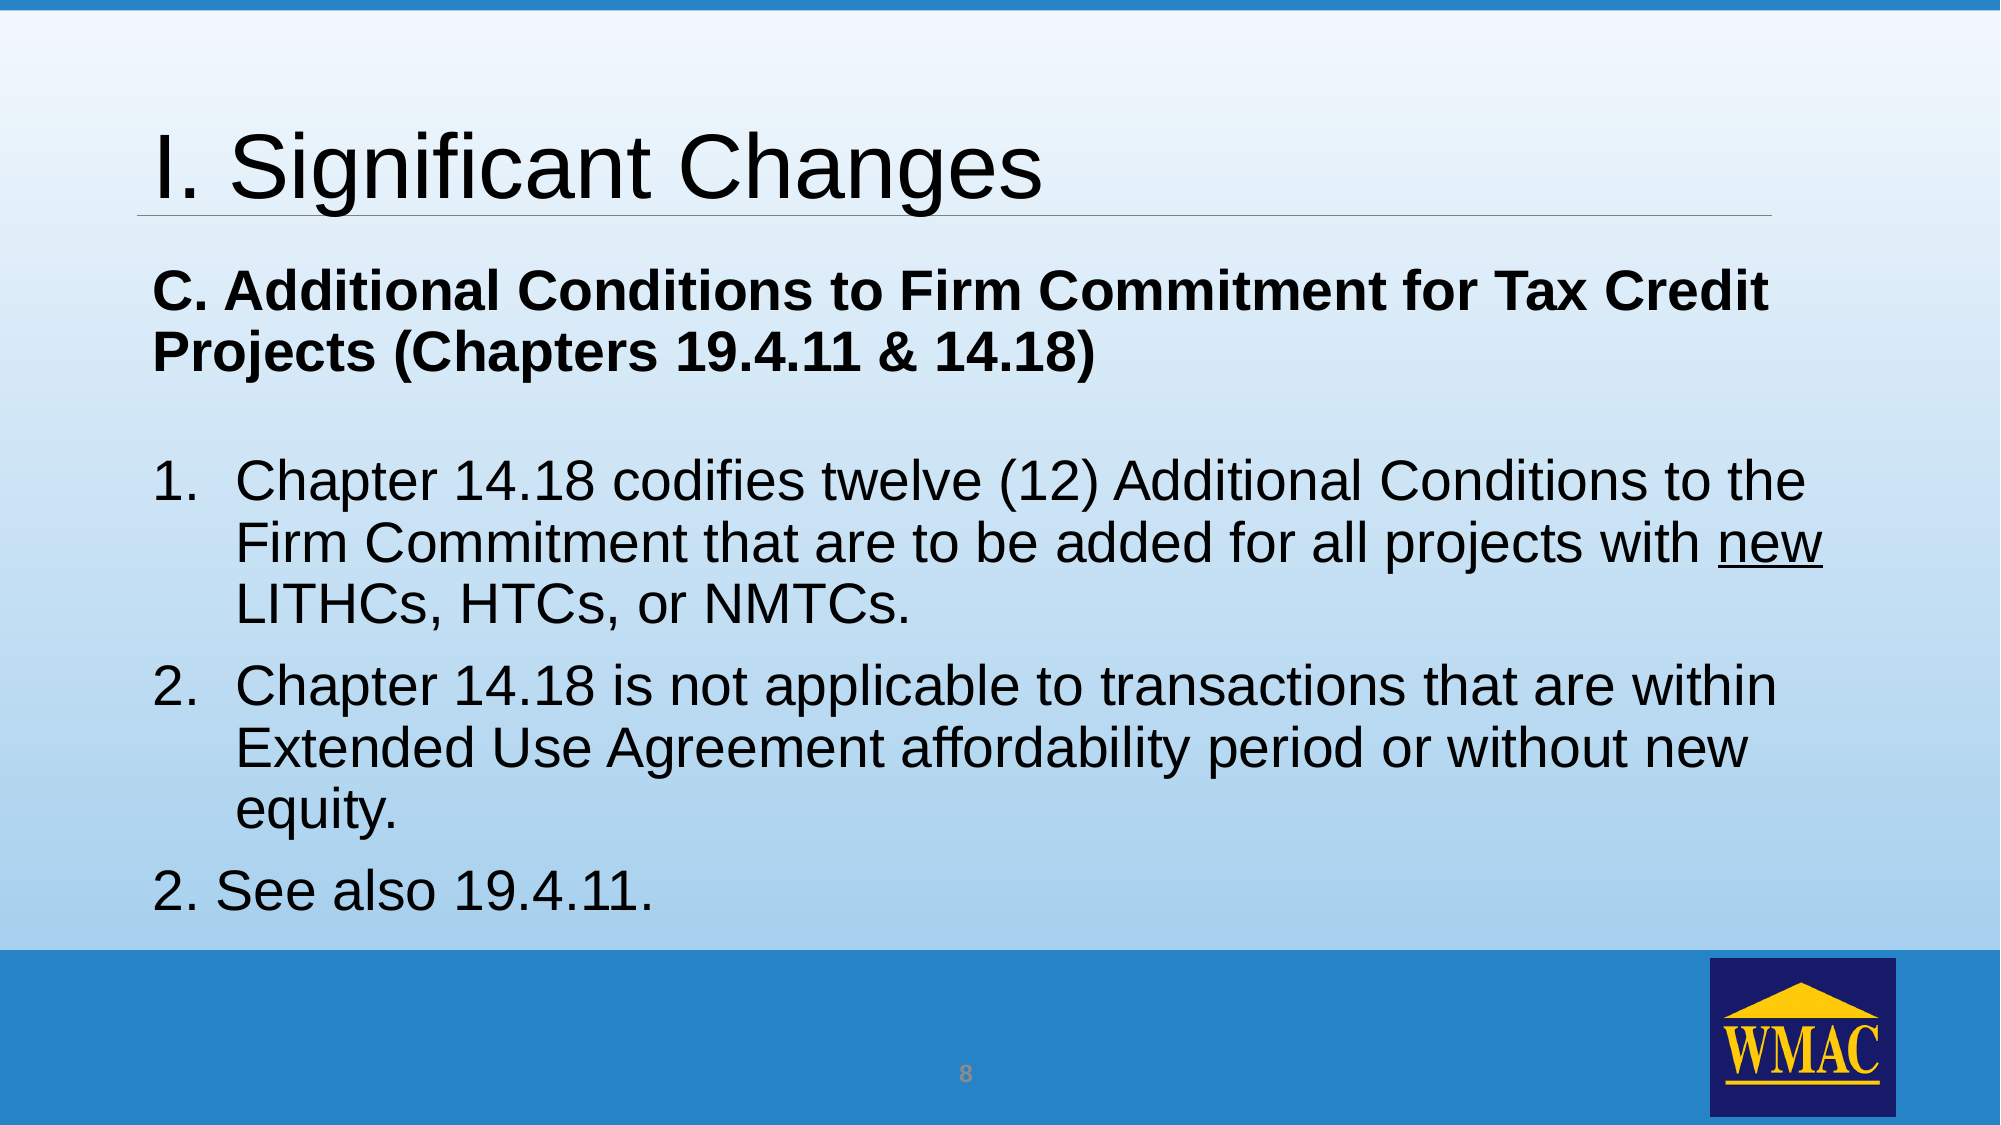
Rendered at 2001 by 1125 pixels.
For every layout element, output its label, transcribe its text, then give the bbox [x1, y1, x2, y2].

list C. Additional Conditions to Firm Commitment for Tax Credit Projects (Chapters 19.4.11 & 14.18) Chapter 14.18 codifies twelve (12) Additional Conditions to the Firm Commitment that are to be added for all projects with new LITHCs, HTCs, or NMTCs. Chapter 14.18 is not applicable to transactions that are within Extended Use Agreement affordability period or without new equity. 2. See also 19.4.11. [137, 253, 1863, 932]
picture [1710, 958, 1896, 1117]
title I. Significant Changes [137, 59, 1863, 253]
slide_number 8 [538, 1042, 989, 1103]
